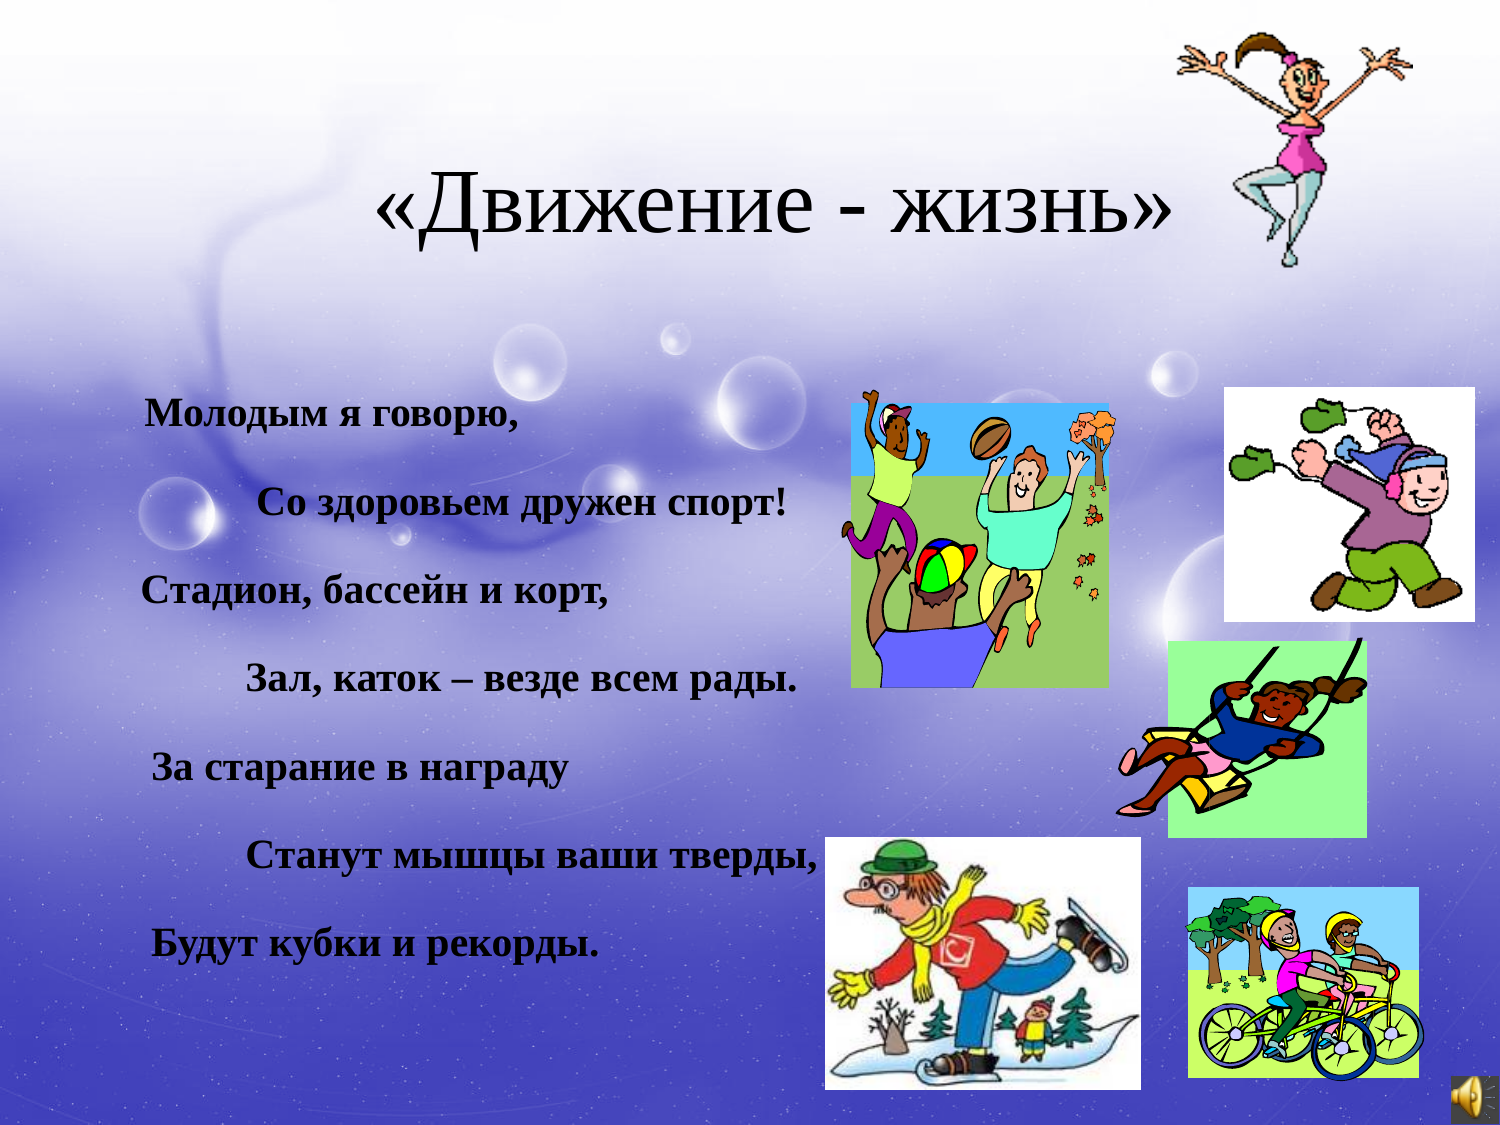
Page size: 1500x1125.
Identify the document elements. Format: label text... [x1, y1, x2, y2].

picture [1174, 0, 1413, 270]
picture [1449, 1074, 1500, 1125]
picture [1174, 887, 1433, 1096]
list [1224, 387, 1476, 622]
picture [824, 387, 1377, 1091]
list Молодым я говорю, Со здоровьем дружен спорт! Стадион, бассейн и корт, Зал, каток – везде всем рады. За старание в награду Станут мышцы ваши тверды, Будут кубки и рекорды. [62, 387, 963, 999]
title «Движение - жизнь» [124, 124, 1169, 268]
title «Движение - жизнь» [1416, 124, 1426, 268]
